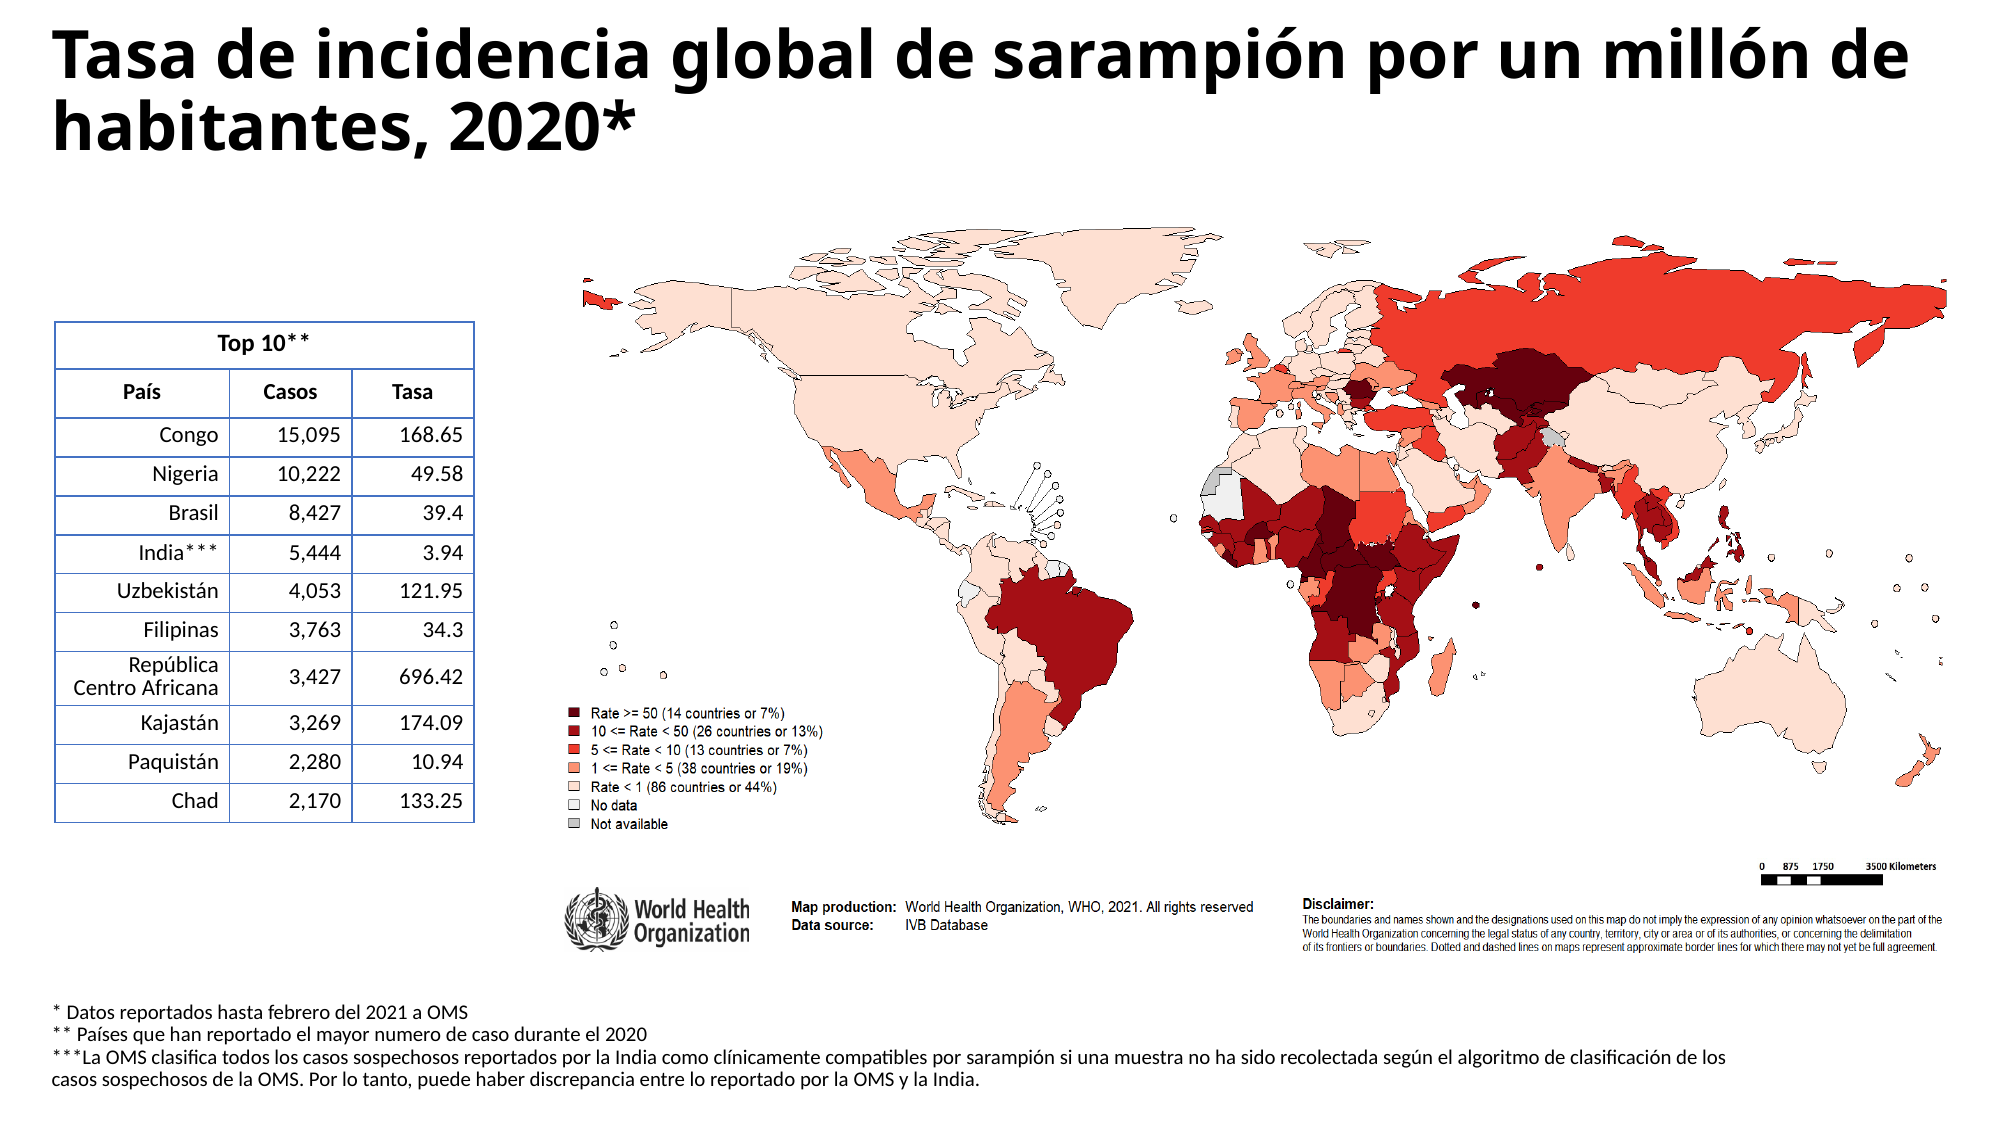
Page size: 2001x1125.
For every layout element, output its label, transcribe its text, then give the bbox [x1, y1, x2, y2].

title Tasa de incidencia global de sarampión por un millón de habitantes, 2020* [36, 33, 1965, 152]
table_cell 39.4 [353, 497, 473, 534]
table_cell 2,280 [230, 745, 351, 783]
table_cell Congo [56, 419, 229, 456]
table_cell 49.58 [353, 458, 473, 495]
table_cell 3,269 [230, 706, 351, 744]
table_cell 3,427 [230, 652, 351, 705]
picture [549, 185, 1980, 974]
table_cell India*** [56, 536, 229, 573]
table_cell Nigeria [56, 458, 229, 495]
table_cell 121.95 [353, 574, 473, 612]
table_cell Filipinas [56, 613, 229, 651]
table_cell Uzbekistán [56, 574, 229, 612]
table_cell 3.94 [353, 536, 473, 573]
table_cell 696.42 [353, 652, 473, 705]
table_cell 168.65 [353, 419, 473, 456]
table_cell 8,427 [230, 497, 351, 534]
table_cell República Centro Africana [56, 652, 229, 705]
table_cell Chad [56, 784, 229, 822]
table_cell Brasil [56, 497, 229, 534]
table_cell Paquistán [56, 745, 229, 783]
table_cell 10.94 [353, 745, 473, 783]
table_cell 174.09 [353, 706, 473, 744]
list * Datos reportados hasta febrero del 2021 a OMS ** Países que han reportado el mayor numero de caso durante el 2020 ***La OMS clasifica todos los casos sospechosos reportados por la India como clínicamente compatibles por sarampión si una muestra no ha sido recolectada según el algoritmo de clasificación de los casos sospechosos de la OMS. Por lo tanto, puede haber discrepancia entre lo reportado por la OMS y la India. [36, 994, 1783, 1106]
table_cell Casos [230, 370, 351, 417]
table_cell 15,095 [230, 419, 351, 456]
table_cell 3,763 [230, 613, 351, 651]
table_cell Tasa [353, 370, 473, 417]
table_cell 5,444 [230, 536, 351, 573]
table_cell 133.25 [353, 784, 473, 822]
table_cell 2,170 [230, 784, 351, 822]
table_header Top 10** [56, 323, 473, 368]
table_cell 10,222 [230, 458, 351, 495]
table_cell 4,053 [230, 574, 351, 612]
table_cell Kajastán [56, 706, 229, 744]
table_cell 34.3 [353, 613, 473, 651]
table_cell País [56, 370, 229, 417]
